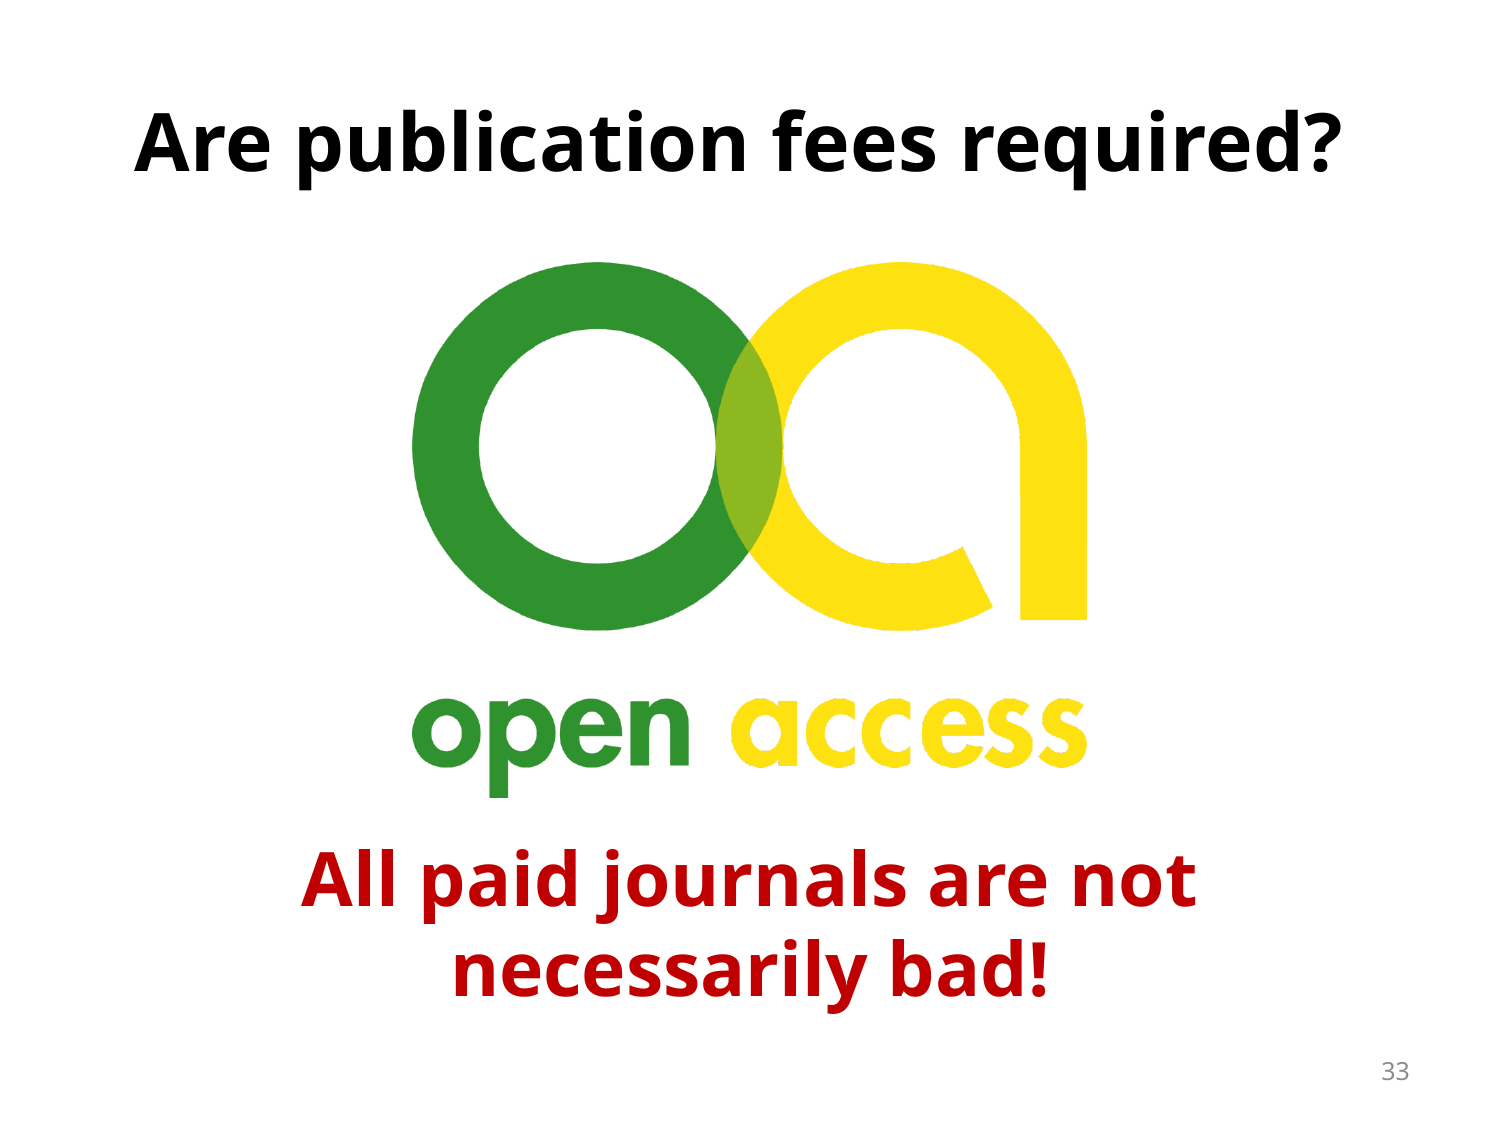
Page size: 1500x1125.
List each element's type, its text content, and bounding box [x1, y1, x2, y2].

list All paid journals are not necessarily bad! [75, 262, 1425, 1005]
picture [412, 262, 1088, 798]
slide_number 33 [1074, 1042, 1425, 1103]
title Are publication fees required? [75, 45, 1425, 233]
